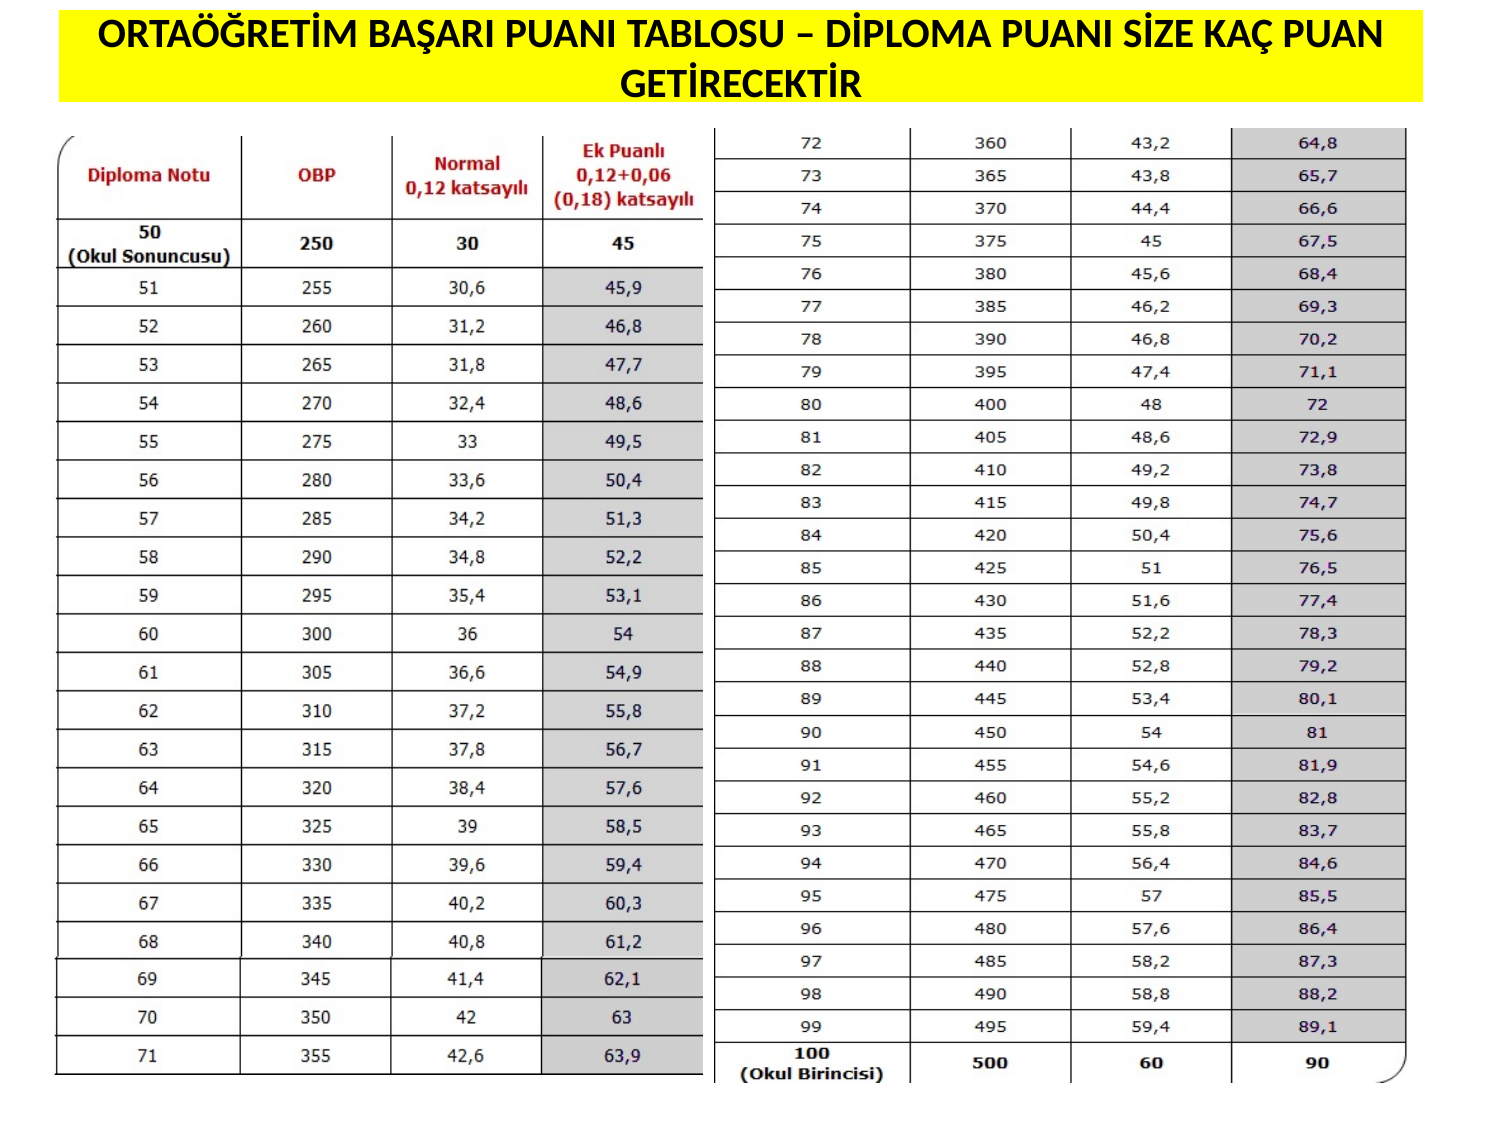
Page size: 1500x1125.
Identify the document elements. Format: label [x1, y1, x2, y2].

list [41, 136, 703, 1076]
picture [714, 128, 1409, 1083]
title [58, 10, 1424, 102]
